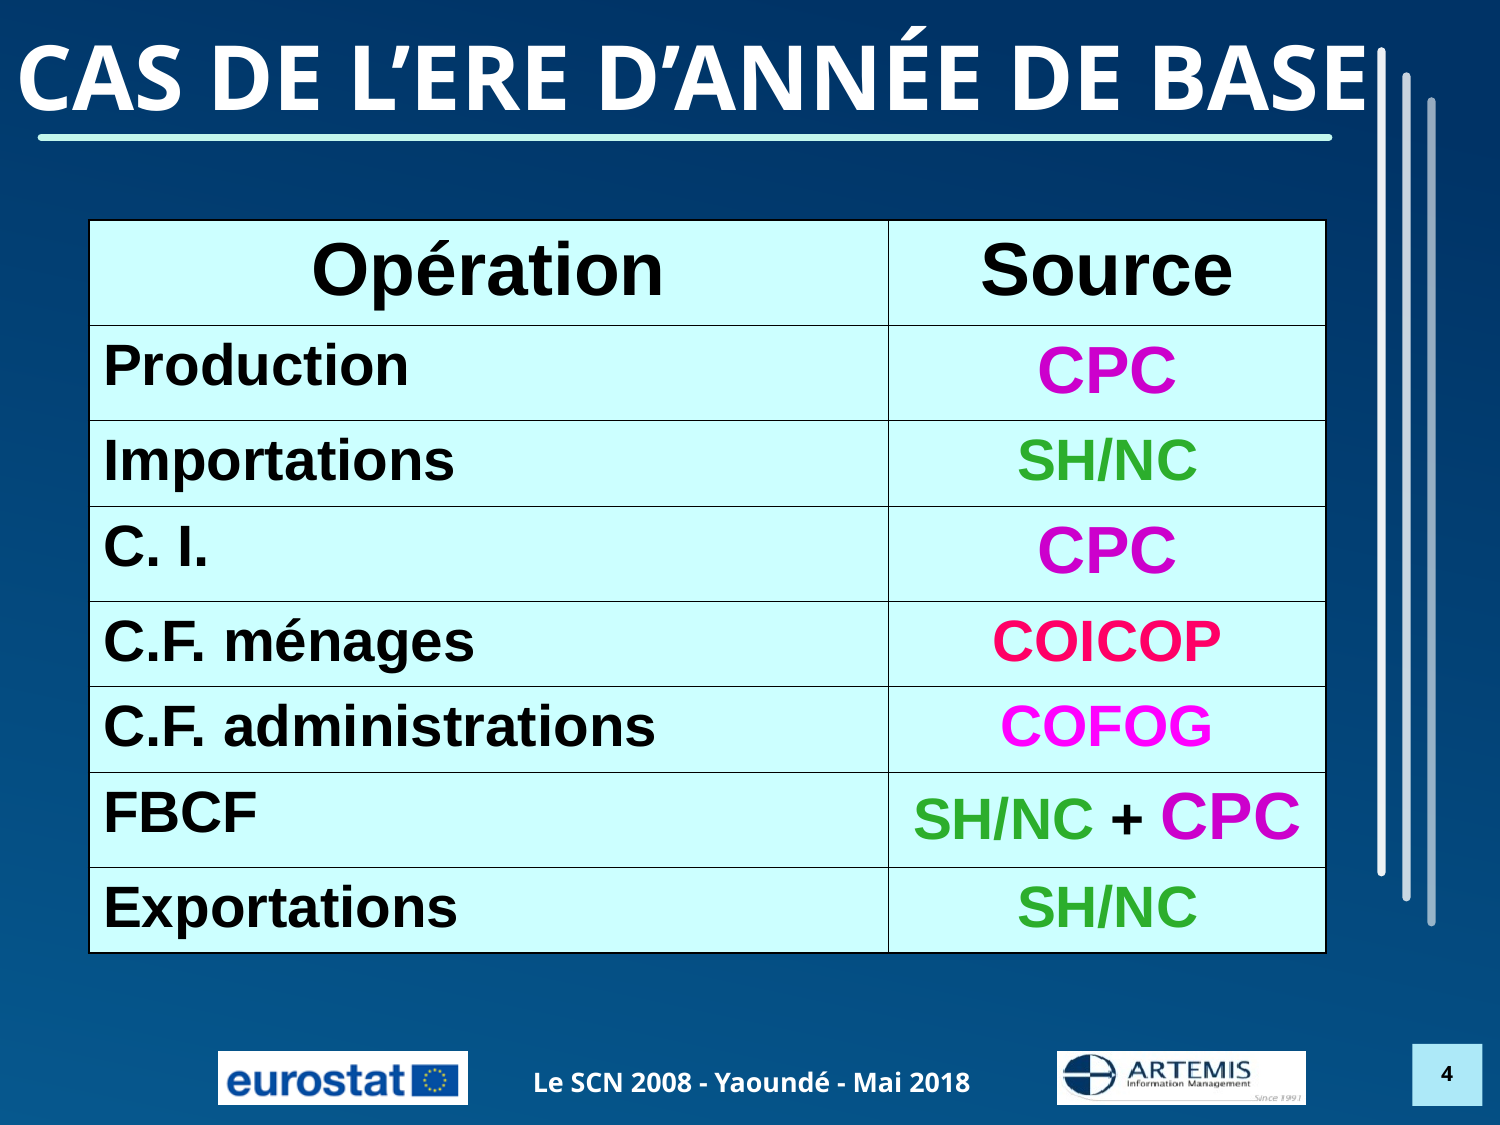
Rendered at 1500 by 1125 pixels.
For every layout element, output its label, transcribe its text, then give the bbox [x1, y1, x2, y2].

table_cell COFOG [889, 687, 1325, 772]
table_cell SH/NC [889, 868, 1325, 952]
table_cell SH/NC + CPC [889, 773, 1325, 867]
table_cell FBCF [90, 773, 888, 867]
table_cell CPC [889, 507, 1325, 601]
picture [218, 1051, 468, 1105]
table_cell C.F. administrations [90, 687, 888, 772]
title Cas de l’ERE d’année de base [0, 0, 1500, 149]
picture [1057, 1051, 1306, 1105]
table_cell SH/NC [889, 421, 1325, 506]
table_header Opération [90, 221, 888, 325]
table_header Source [889, 221, 1325, 325]
table_cell Exportations [90, 868, 888, 952]
table_cell Production [90, 326, 888, 420]
table_cell C.F. ménages [90, 602, 888, 686]
table_cell CPC [889, 326, 1325, 420]
table_cell Importations [90, 421, 888, 506]
table_cell COICOP [889, 602, 1325, 686]
slide_number 4 [1412, 1043, 1483, 1106]
table_cell C. I. [90, 507, 888, 601]
